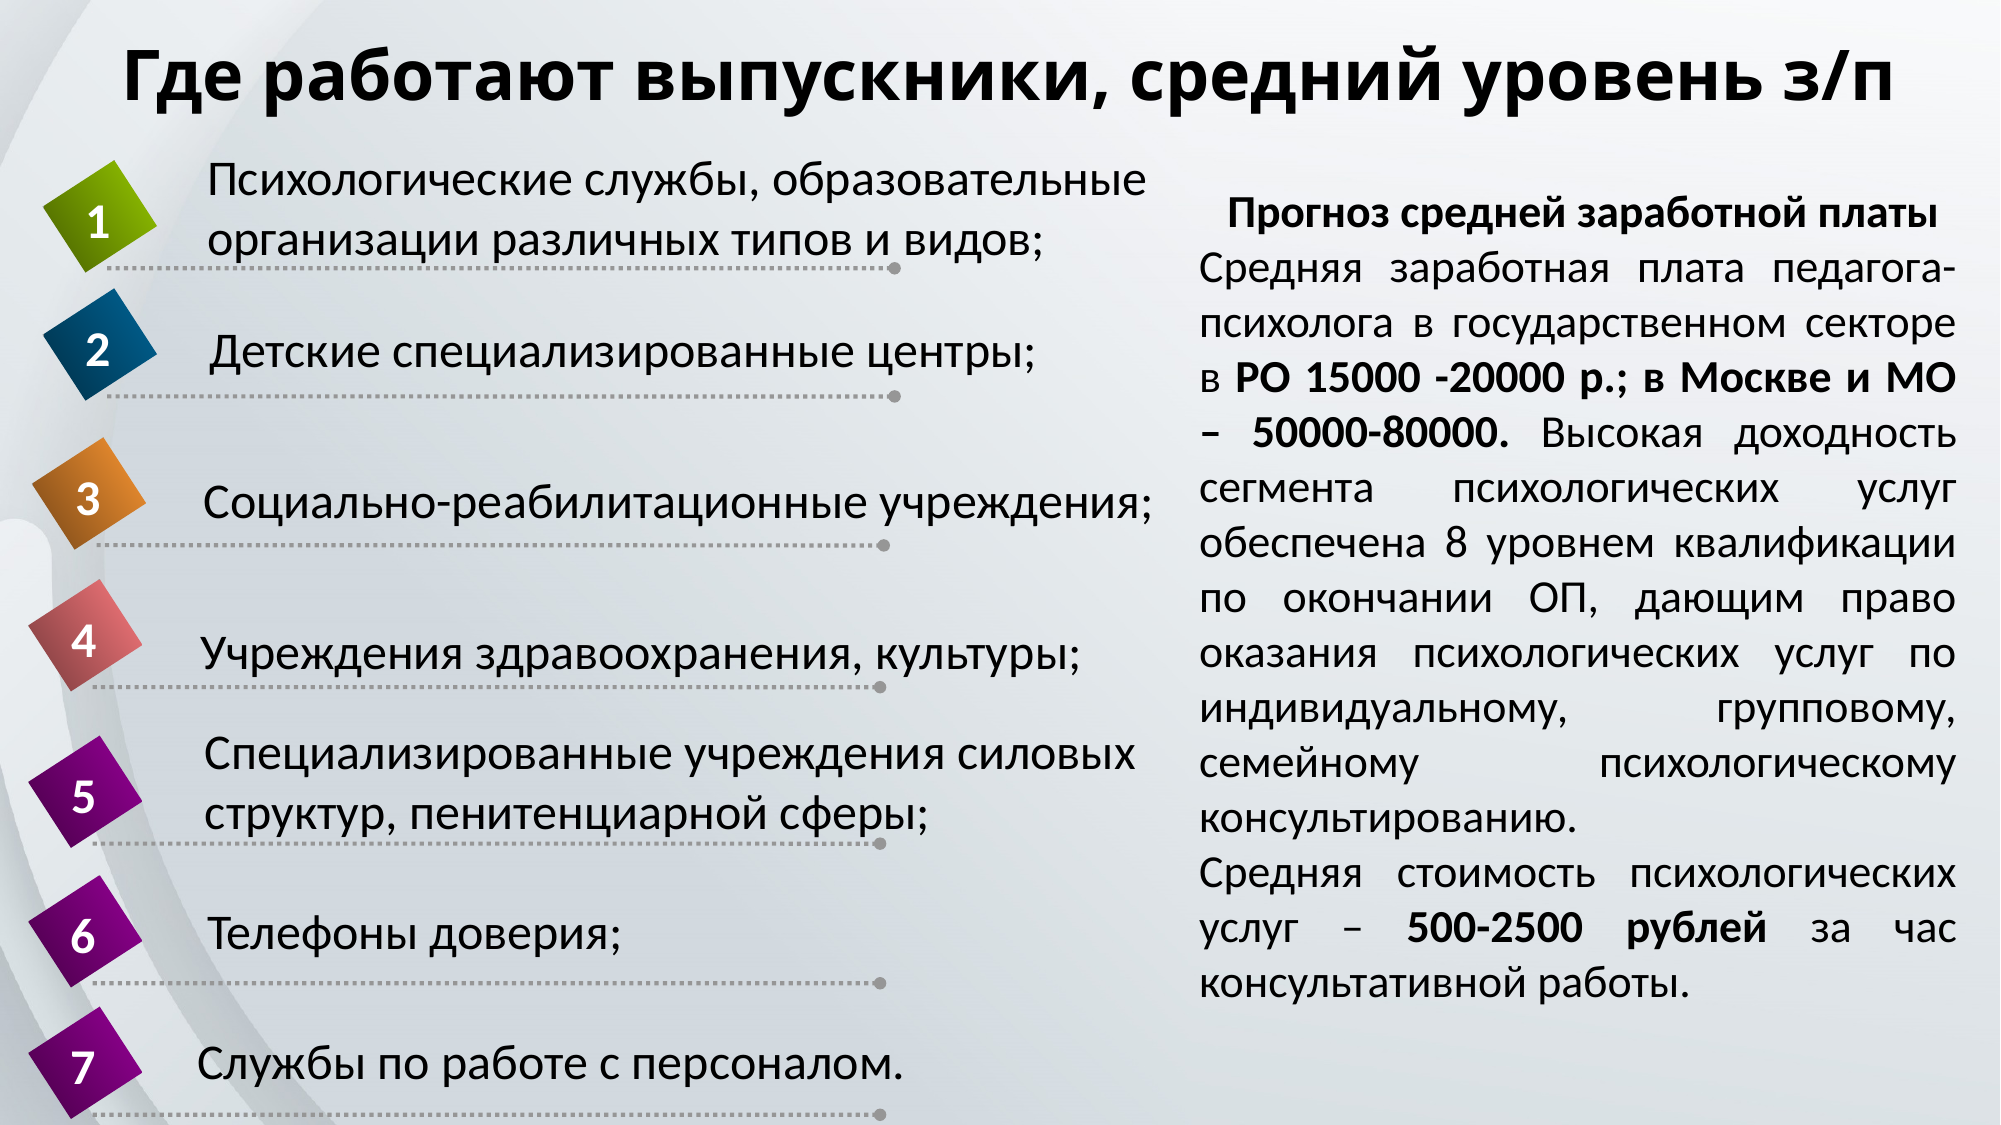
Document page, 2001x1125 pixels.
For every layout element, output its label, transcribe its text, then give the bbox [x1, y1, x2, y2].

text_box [46, 454, 1184, 546]
text_box Прогноз средней заработной платы Средняя заработная плата педагога-психолога в государственном секторе в РО 15000 -20000 р.; в Москве и МО – 50000-80000. Высокая доходность сегмента психологических услуг обеспечена 8 уровнем квалификации по окончании ОП, дающим право оказания психологических услуг по индивидуальному, групповому, семейному психологическому консультированию. Средняя стоимость психологических услуг – 500-2500 рублей за час консультативной работы. [1184, 174, 1972, 1014]
picture [0, 0, 2000, 1125]
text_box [57, 305, 1069, 397]
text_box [42, 595, 1112, 688]
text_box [42, 712, 1272, 849]
text_box Где работают выпускники, средний уровень з/п [106, 0, 1952, 160]
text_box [42, 892, 1275, 984]
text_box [57, 138, 1210, 275]
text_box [42, 1022, 1265, 1115]
